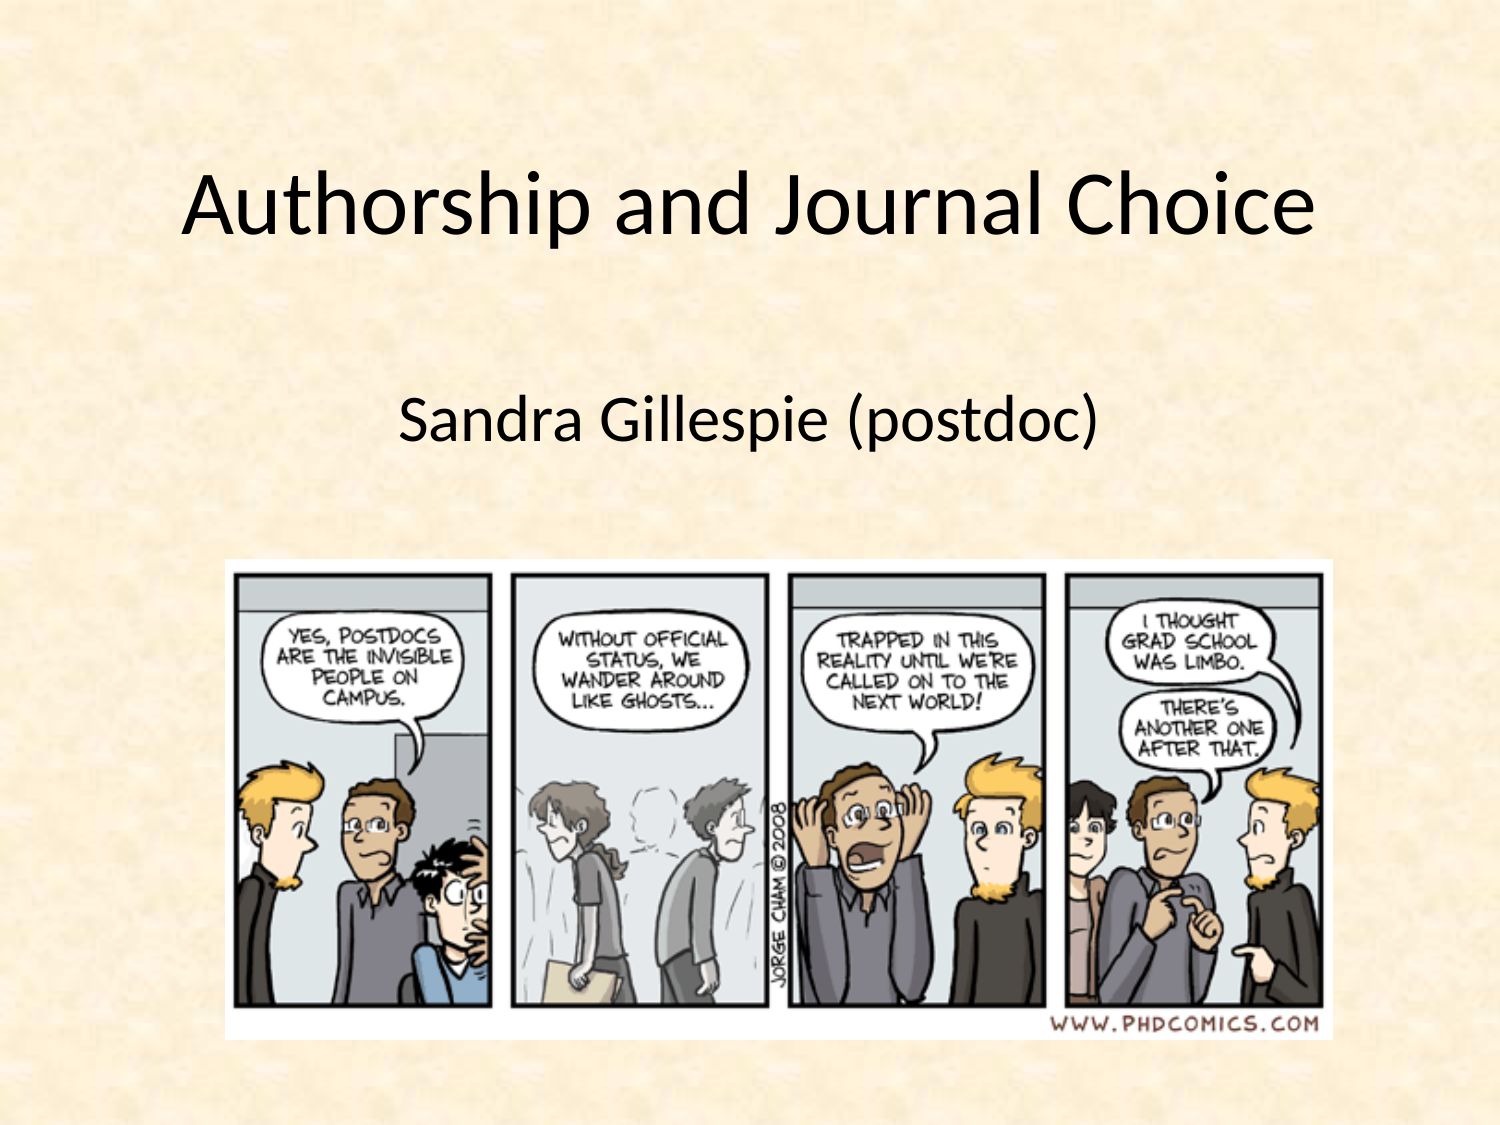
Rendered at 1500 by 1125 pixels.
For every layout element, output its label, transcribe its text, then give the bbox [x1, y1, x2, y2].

title Authorship and Journal Choice [112, 77, 1388, 319]
picture [0, 0, 1500, 1125]
subtitle Sandra Gillespie (postdoc) [225, 367, 1275, 484]
